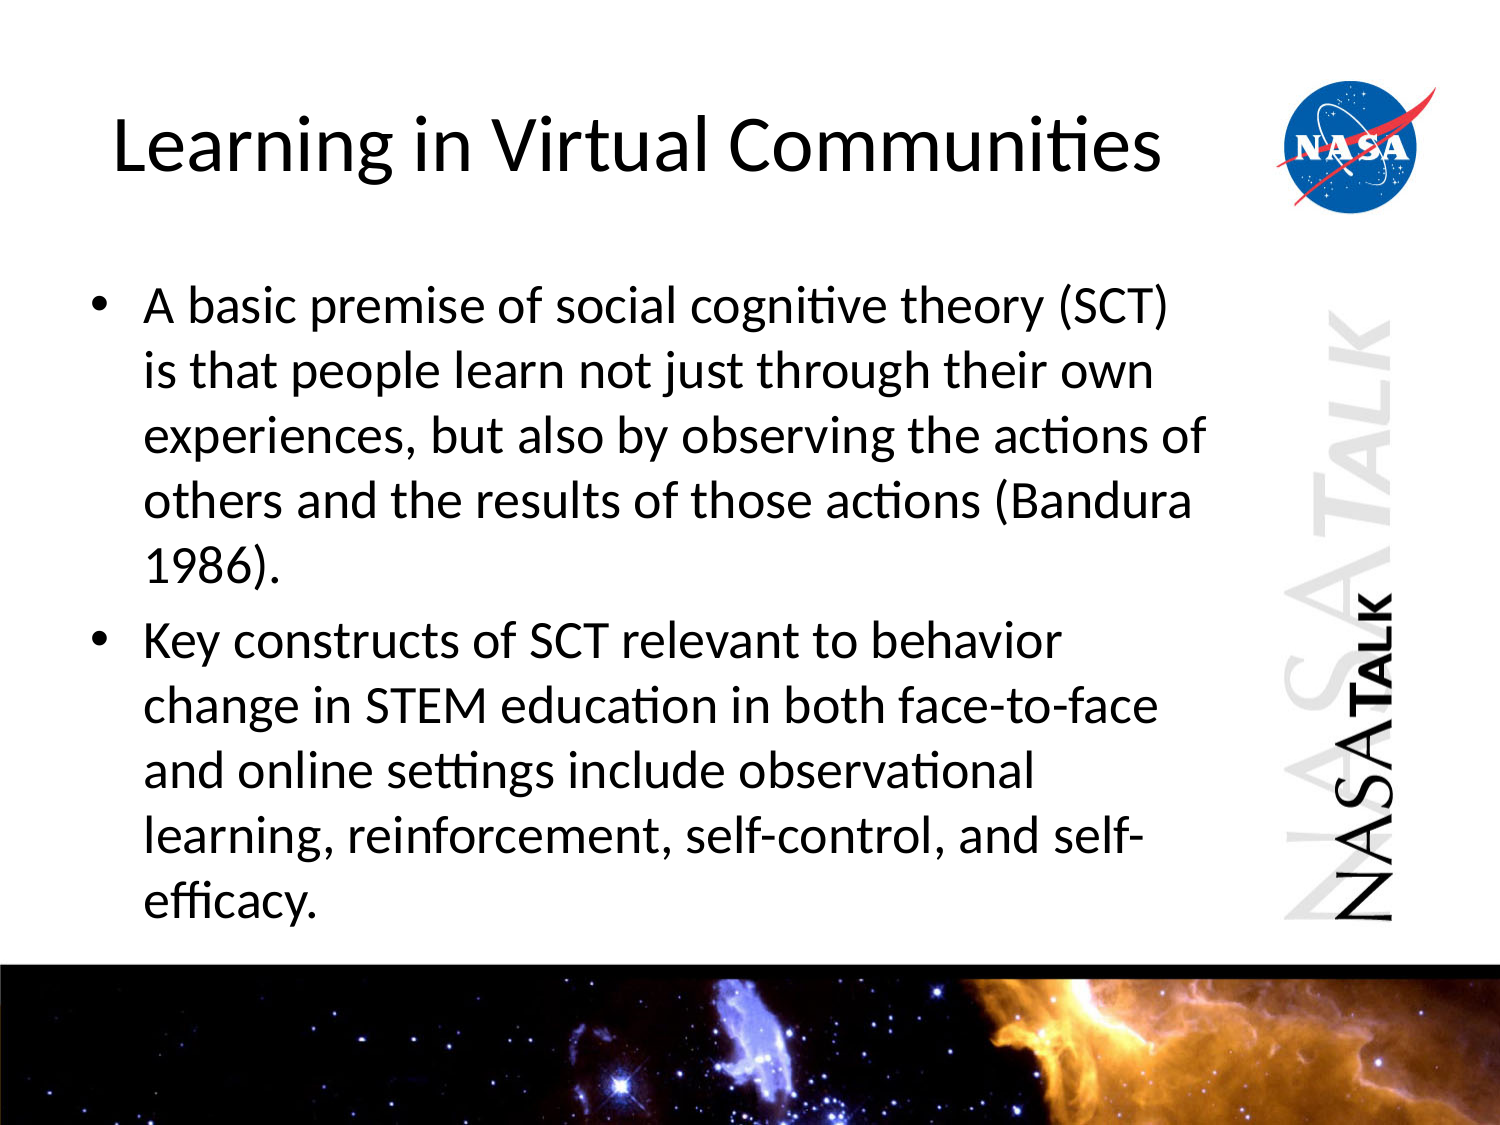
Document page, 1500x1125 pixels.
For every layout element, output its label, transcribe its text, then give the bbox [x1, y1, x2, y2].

list A basic premise of social cognitive theory (SCT) is that people learn not just through their own experiences, but also by observing the actions of others and the results of those actions (Bandura 1986). Key constructs of SCT relevant to behavior change in STEM education in both face-to-face and online settings include observational learning, reinforcement, self-control, and self-efficacy. [75, 262, 1223, 937]
title Learning in Virtual Communities [75, 45, 1203, 233]
picture [0, 0, 1500, 1125]
